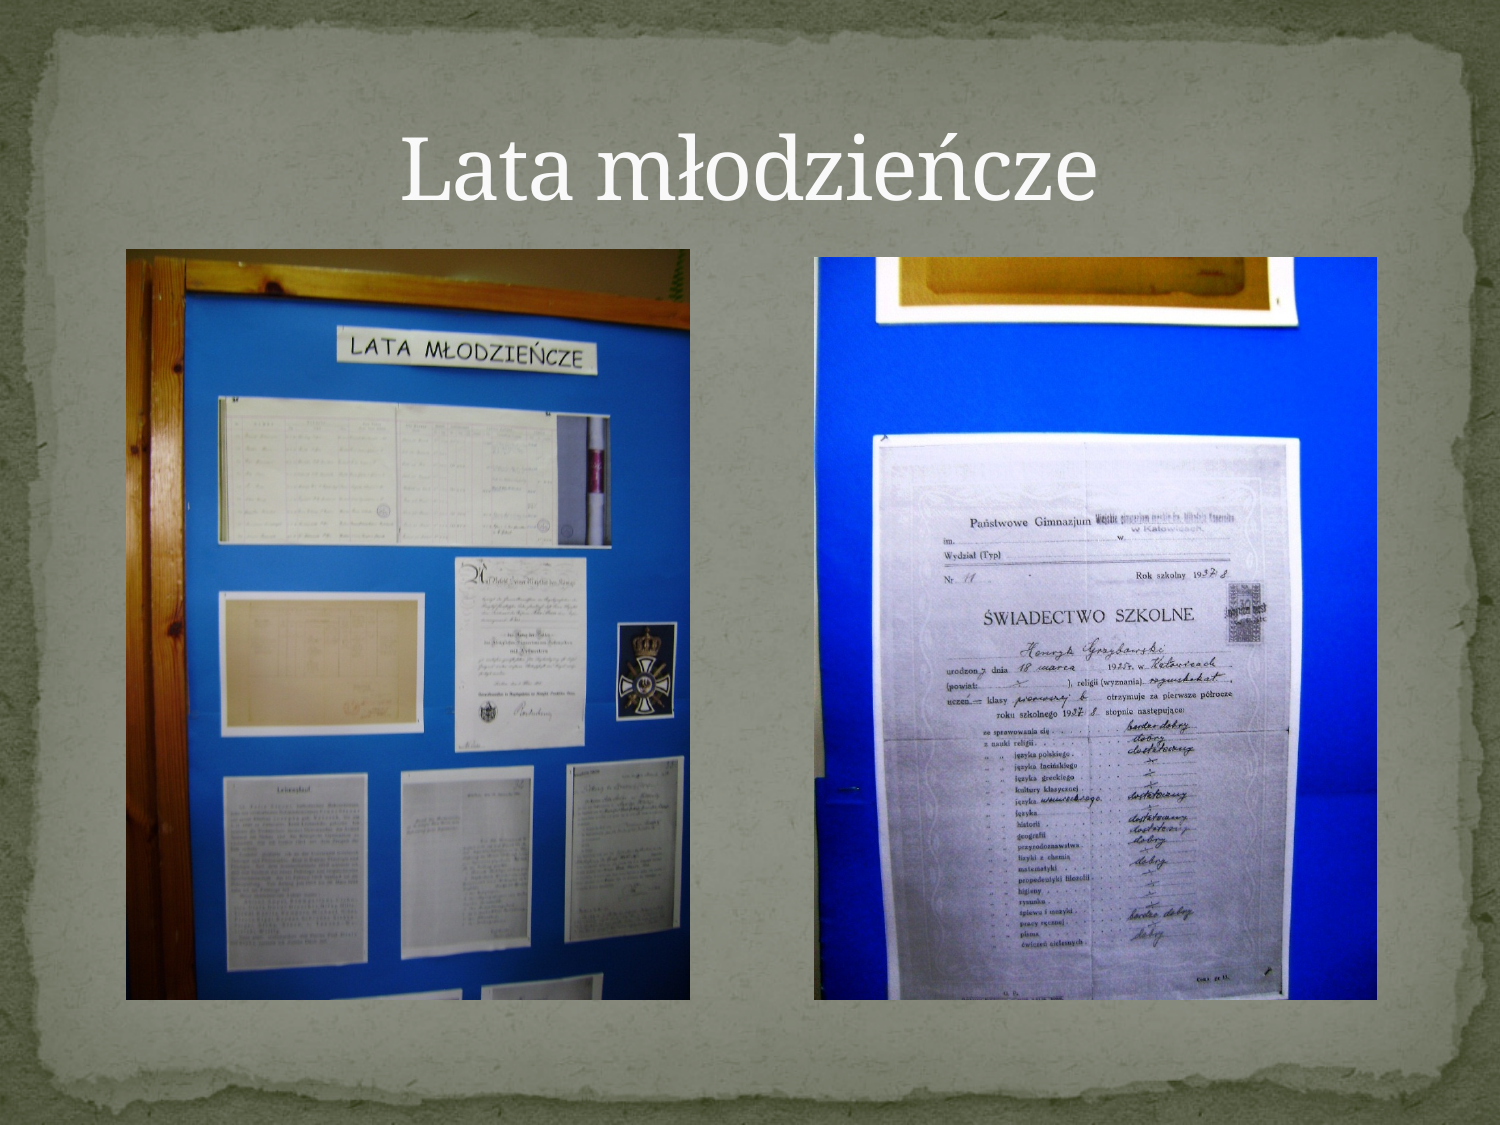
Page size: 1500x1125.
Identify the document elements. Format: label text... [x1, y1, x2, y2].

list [817, 260, 1376, 998]
title Lata młodzieńcze [74, 24, 1425, 225]
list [129, 252, 688, 999]
